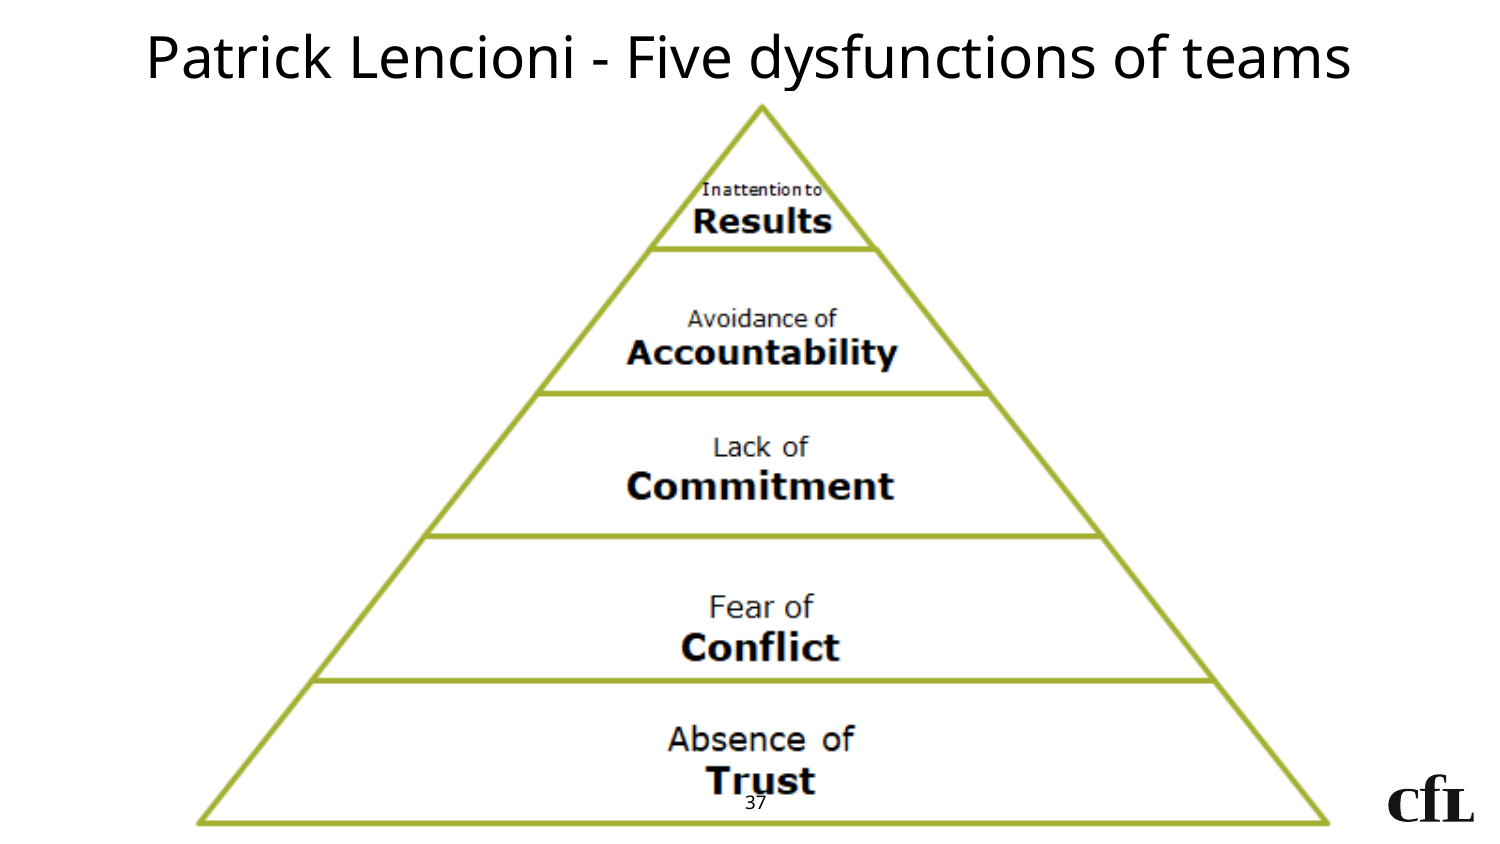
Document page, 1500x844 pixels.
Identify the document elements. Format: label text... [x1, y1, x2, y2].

title Patrick Lencioni - Five dysfunctions of teams [64, 20, 1434, 131]
picture [186, 90, 1355, 836]
